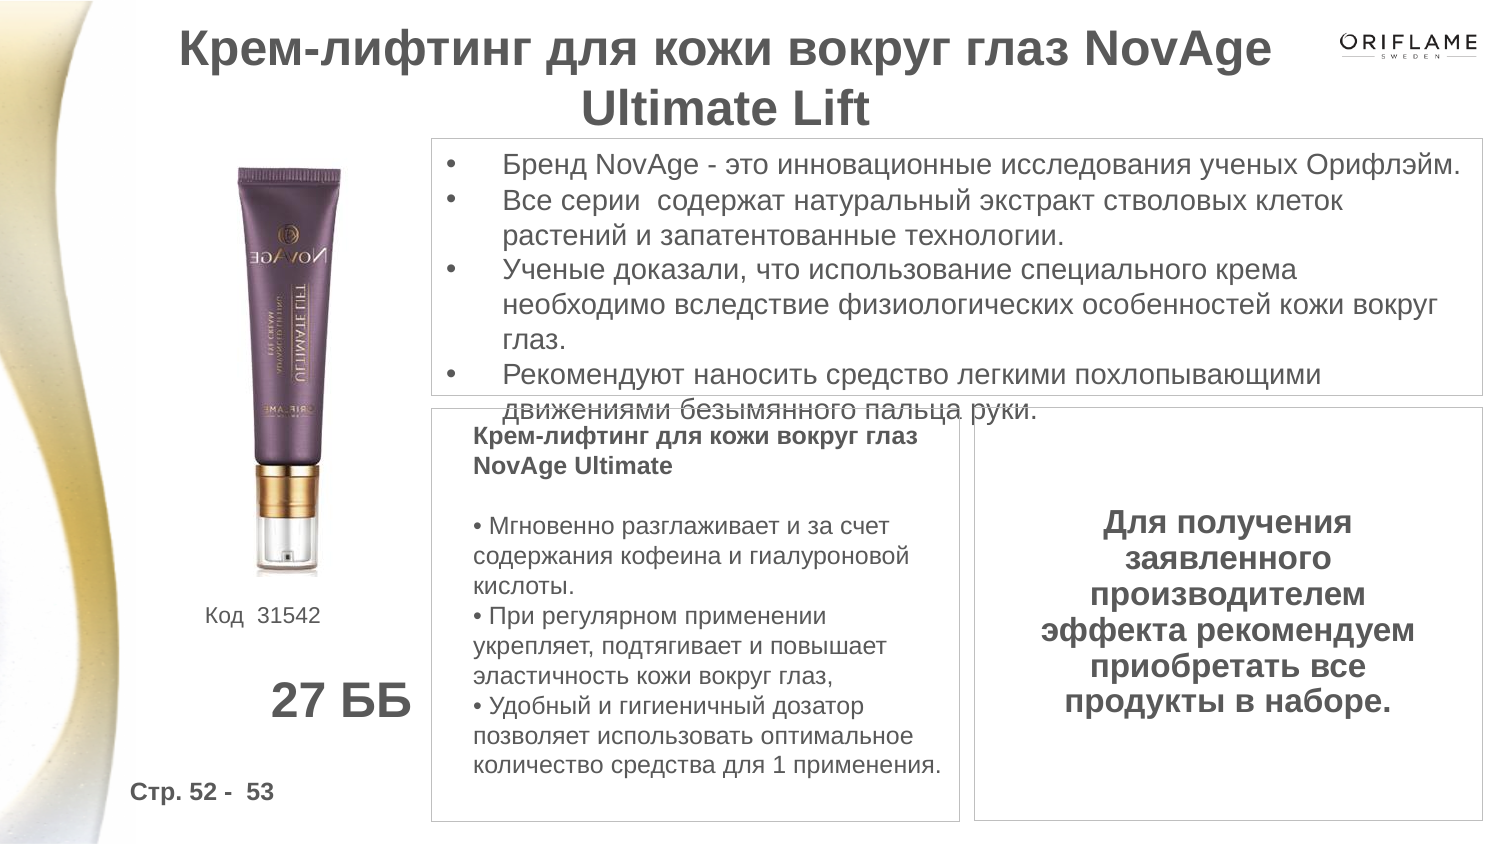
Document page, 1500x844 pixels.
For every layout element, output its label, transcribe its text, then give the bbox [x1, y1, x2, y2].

text_box Для получения заявленного производителем эффекта рекомендуем приобретать все продукты в наборе. [1003, 497, 1453, 728]
text_box [431, 408, 960, 822]
picture [1340, 0, 1477, 91]
picture [206, 152, 349, 577]
text_box Код 31542 [114, 593, 412, 636]
text_box Стр. 52 - 53 [114, 760, 375, 821]
text_box Крем-лифтинг для кожи вокруг глаз NovAge Ultimate Lift [114, 7, 1336, 143]
text_box [974, 407, 1483, 821]
picture [0, 1, 135, 843]
text_box Крем-лифтинг для кожи вокруг глаз NovAge Ultimate • Мгновенно разглаживает и за счет содержания кофеина и гиалуроновой кислоты. • При регулярном применении укрепляет, подтягивает и повышает эластичность кожи вокруг глаз, • Удобный и гигиеничный дозатор позволяет использовать оптимальное количество средства для 1 применения. [458, 412, 960, 787]
list Бренд NovAge - это инновационные исследования ученых Орифлэйм. Все серии содержат натуральный экстракт стволовых клеток растений и запатентованные технологии. Ученые доказали, что использование специального крема необходимо вследствие физиологических особенностей кожи вокруг глаз. Рекомендуют наносить средство легкими похлопывающими движениями безымянного пальца руки. [431, 138, 1483, 396]
text_box 27 ББ [235, 660, 448, 736]
